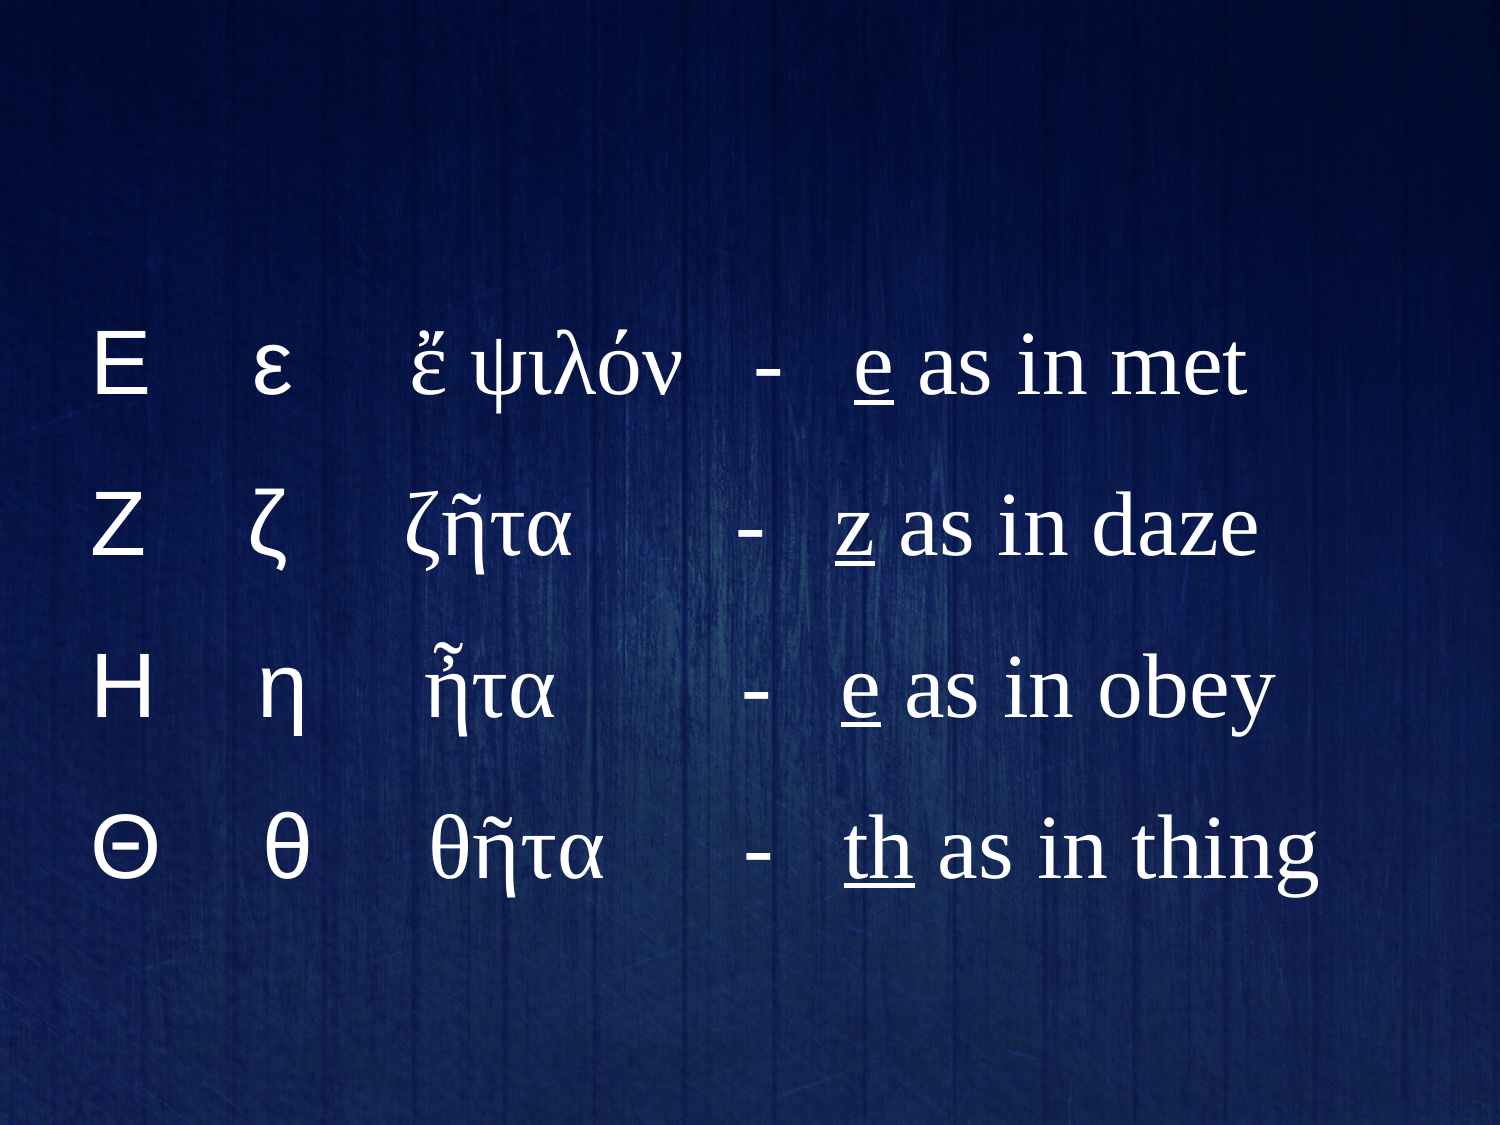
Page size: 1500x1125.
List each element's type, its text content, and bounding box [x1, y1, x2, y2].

picture [0, 0, 1500, 1125]
list Ε ε ἔ ψιλόν - e as in met Ζ ζ ζῆτα - z as in daze Η η ἦτα - e as in obey Θ θ θῆτα - th as in thing [75, 262, 1425, 1005]
